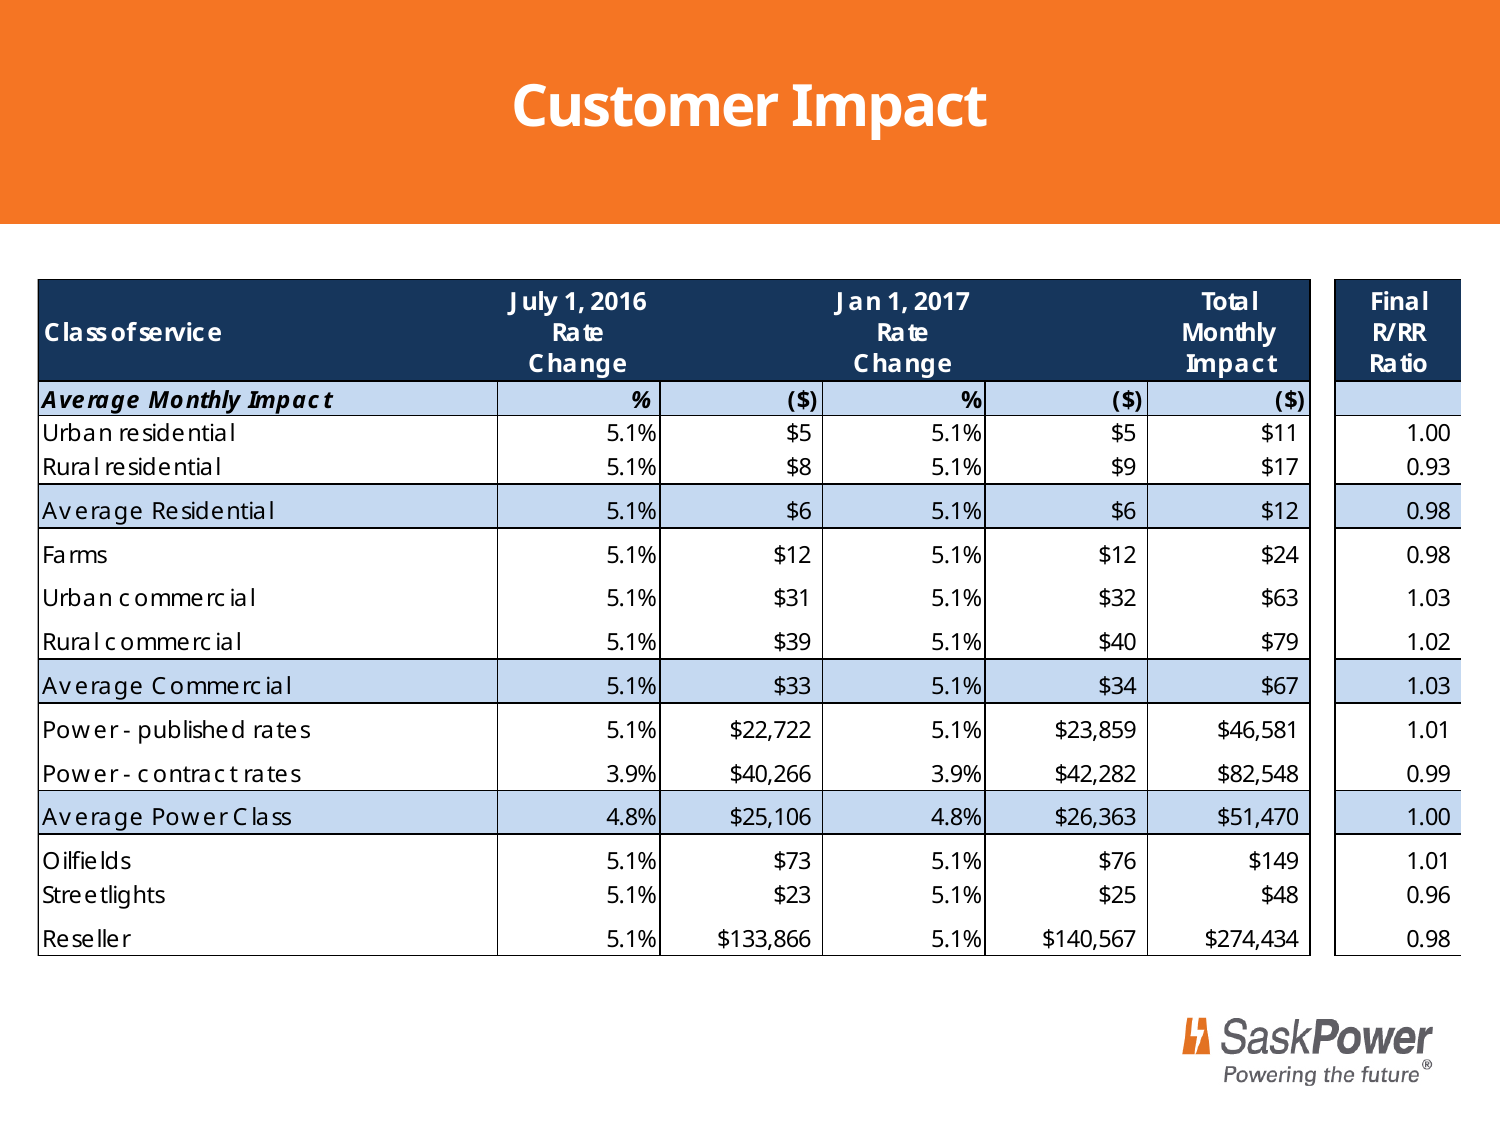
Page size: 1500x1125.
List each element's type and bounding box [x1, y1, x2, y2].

picture [1182, 1017, 1433, 1086]
picture [0, 0, 1500, 224]
picture [37, 278, 1463, 958]
